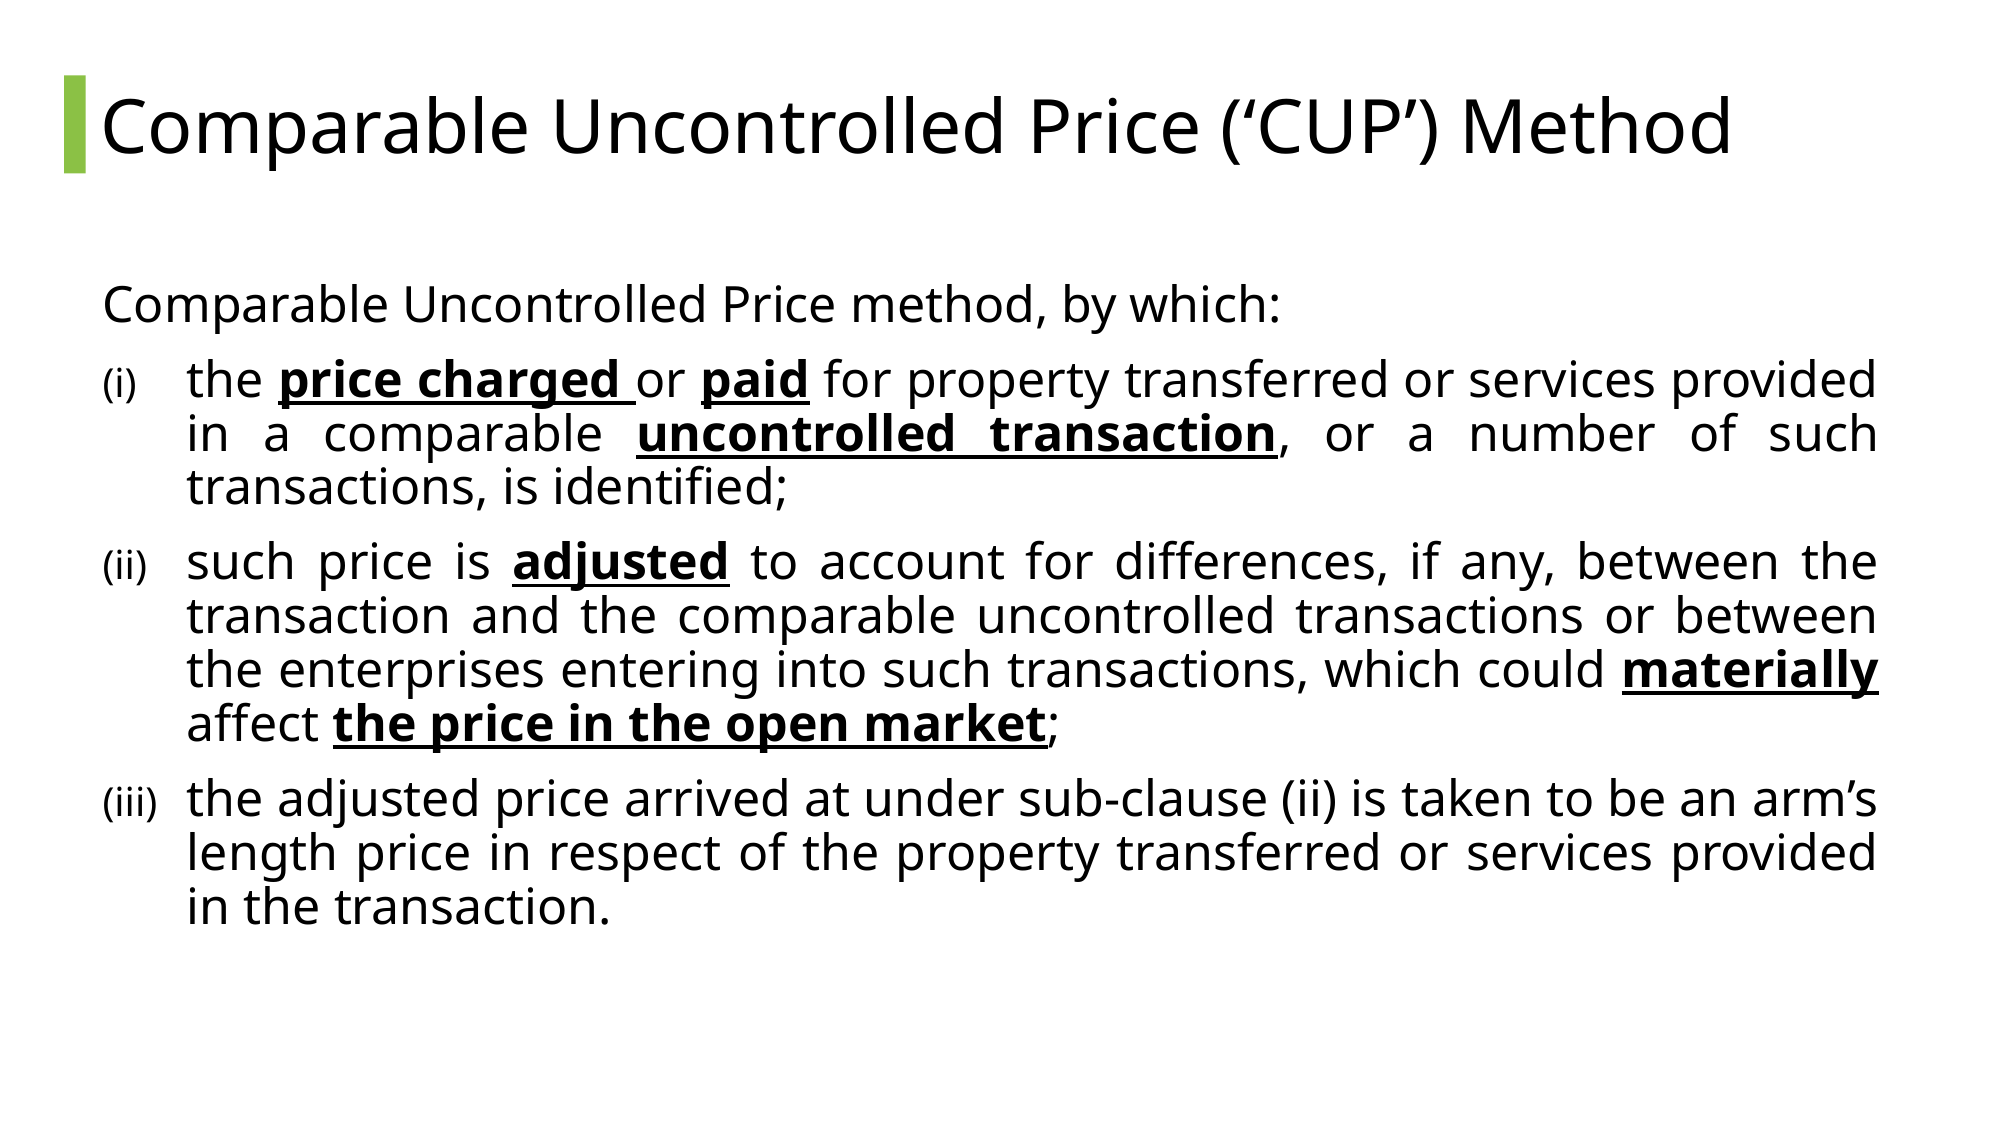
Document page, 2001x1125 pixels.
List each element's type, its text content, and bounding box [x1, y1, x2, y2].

text_box [63, 74, 87, 174]
title Comparable Uncontrolled Price (‘CUP’) Method [85, 36, 1875, 223]
list Comparable Uncontrolled Price method, by which: the price charged or paid for property transferred or services provided in a comparable uncontrolled transaction, or a number of such transactions, is identified; such price is adjusted to account for differences, if any, between the transaction and the comparable uncontrolled transactions or between the enterprises entering into such transactions, which could materially affect the price in the open market; the adjusted price arrived at under sub-clause (ii) is taken to be an arm’s length price in respect of the property transferred or services provided in the transaction. [85, 271, 1895, 1014]
